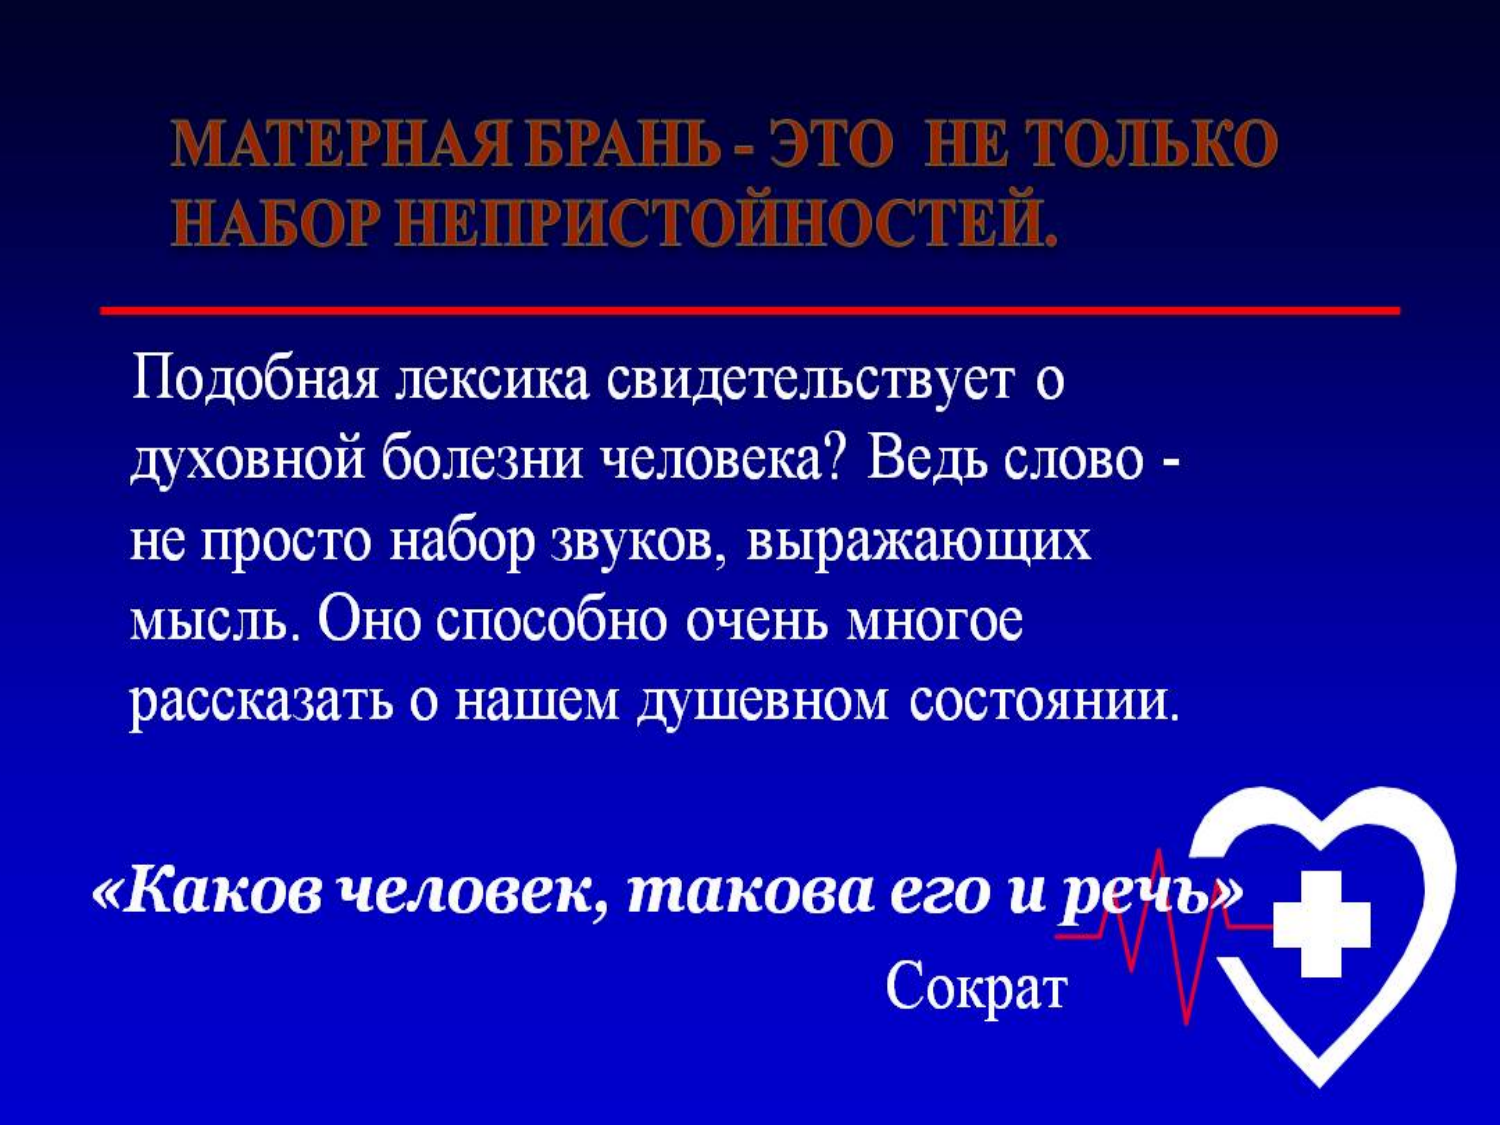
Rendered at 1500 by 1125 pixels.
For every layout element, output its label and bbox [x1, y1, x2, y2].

list [0, 0, 1500, 1125]
